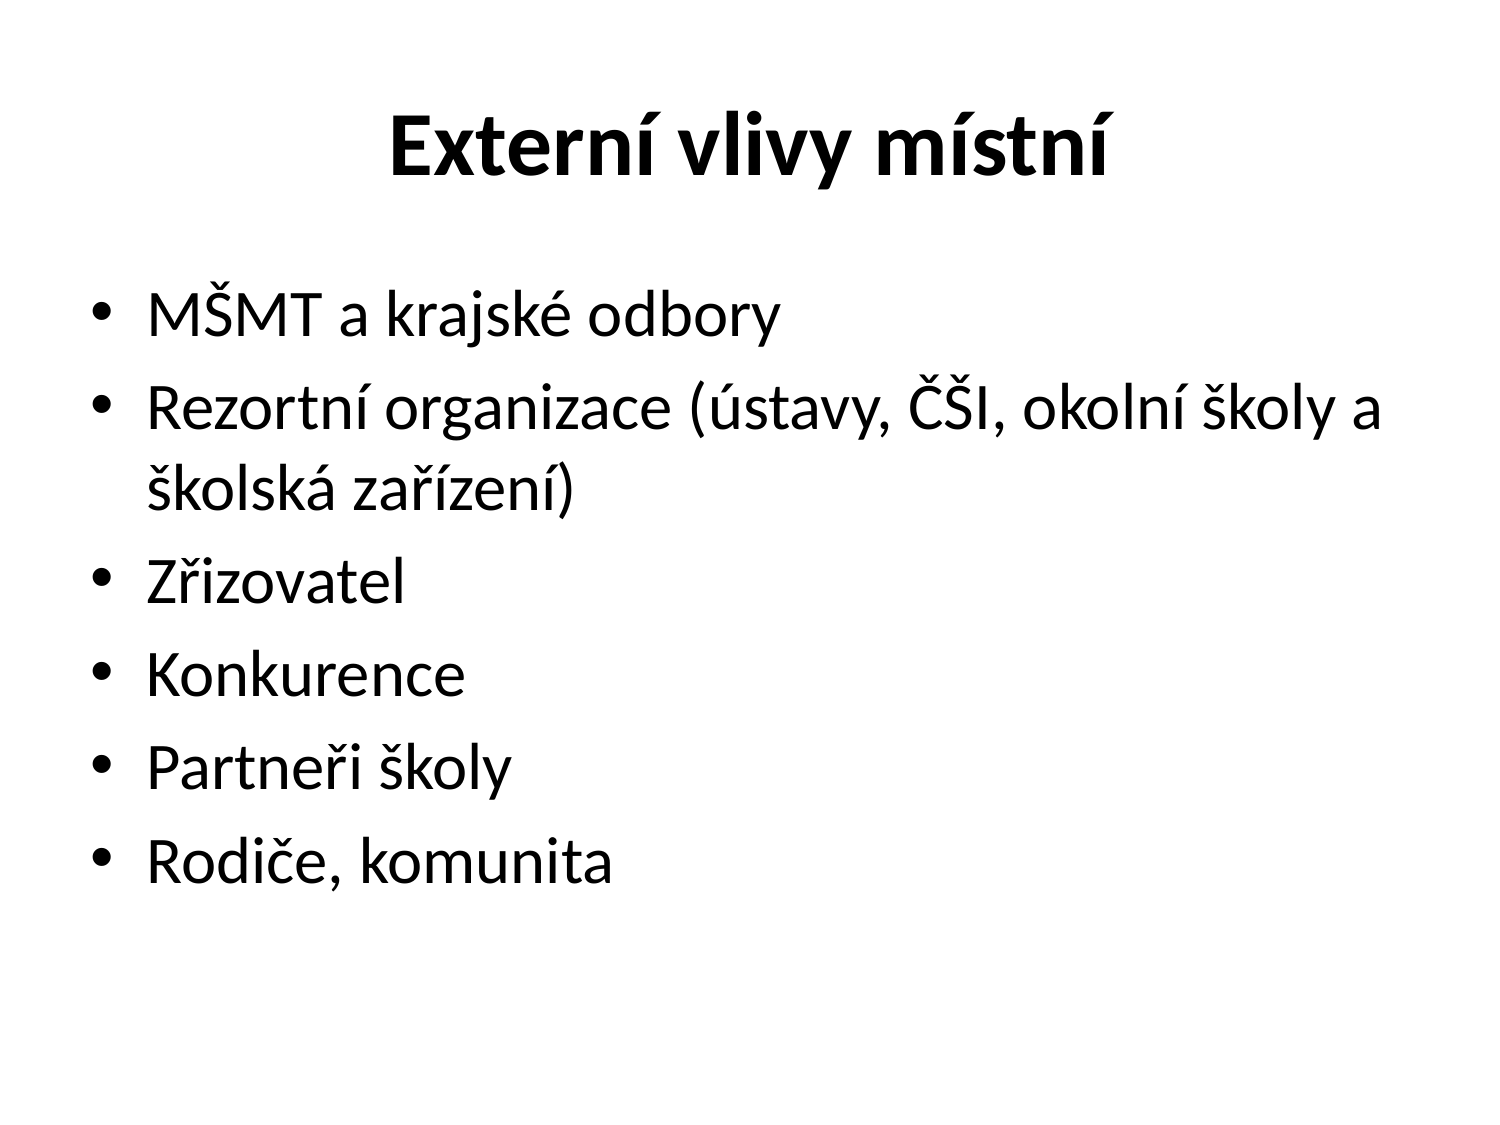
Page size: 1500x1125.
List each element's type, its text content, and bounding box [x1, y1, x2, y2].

list MŠMT a krajské odbory Rezortní organizace (ústavy, ČŠI, okolní školy a školská zařízení) Zřizovatel Konkurence Partneři školy Rodiče, komunita [75, 262, 1425, 1005]
title Externí vlivy místní [75, 45, 1425, 233]
